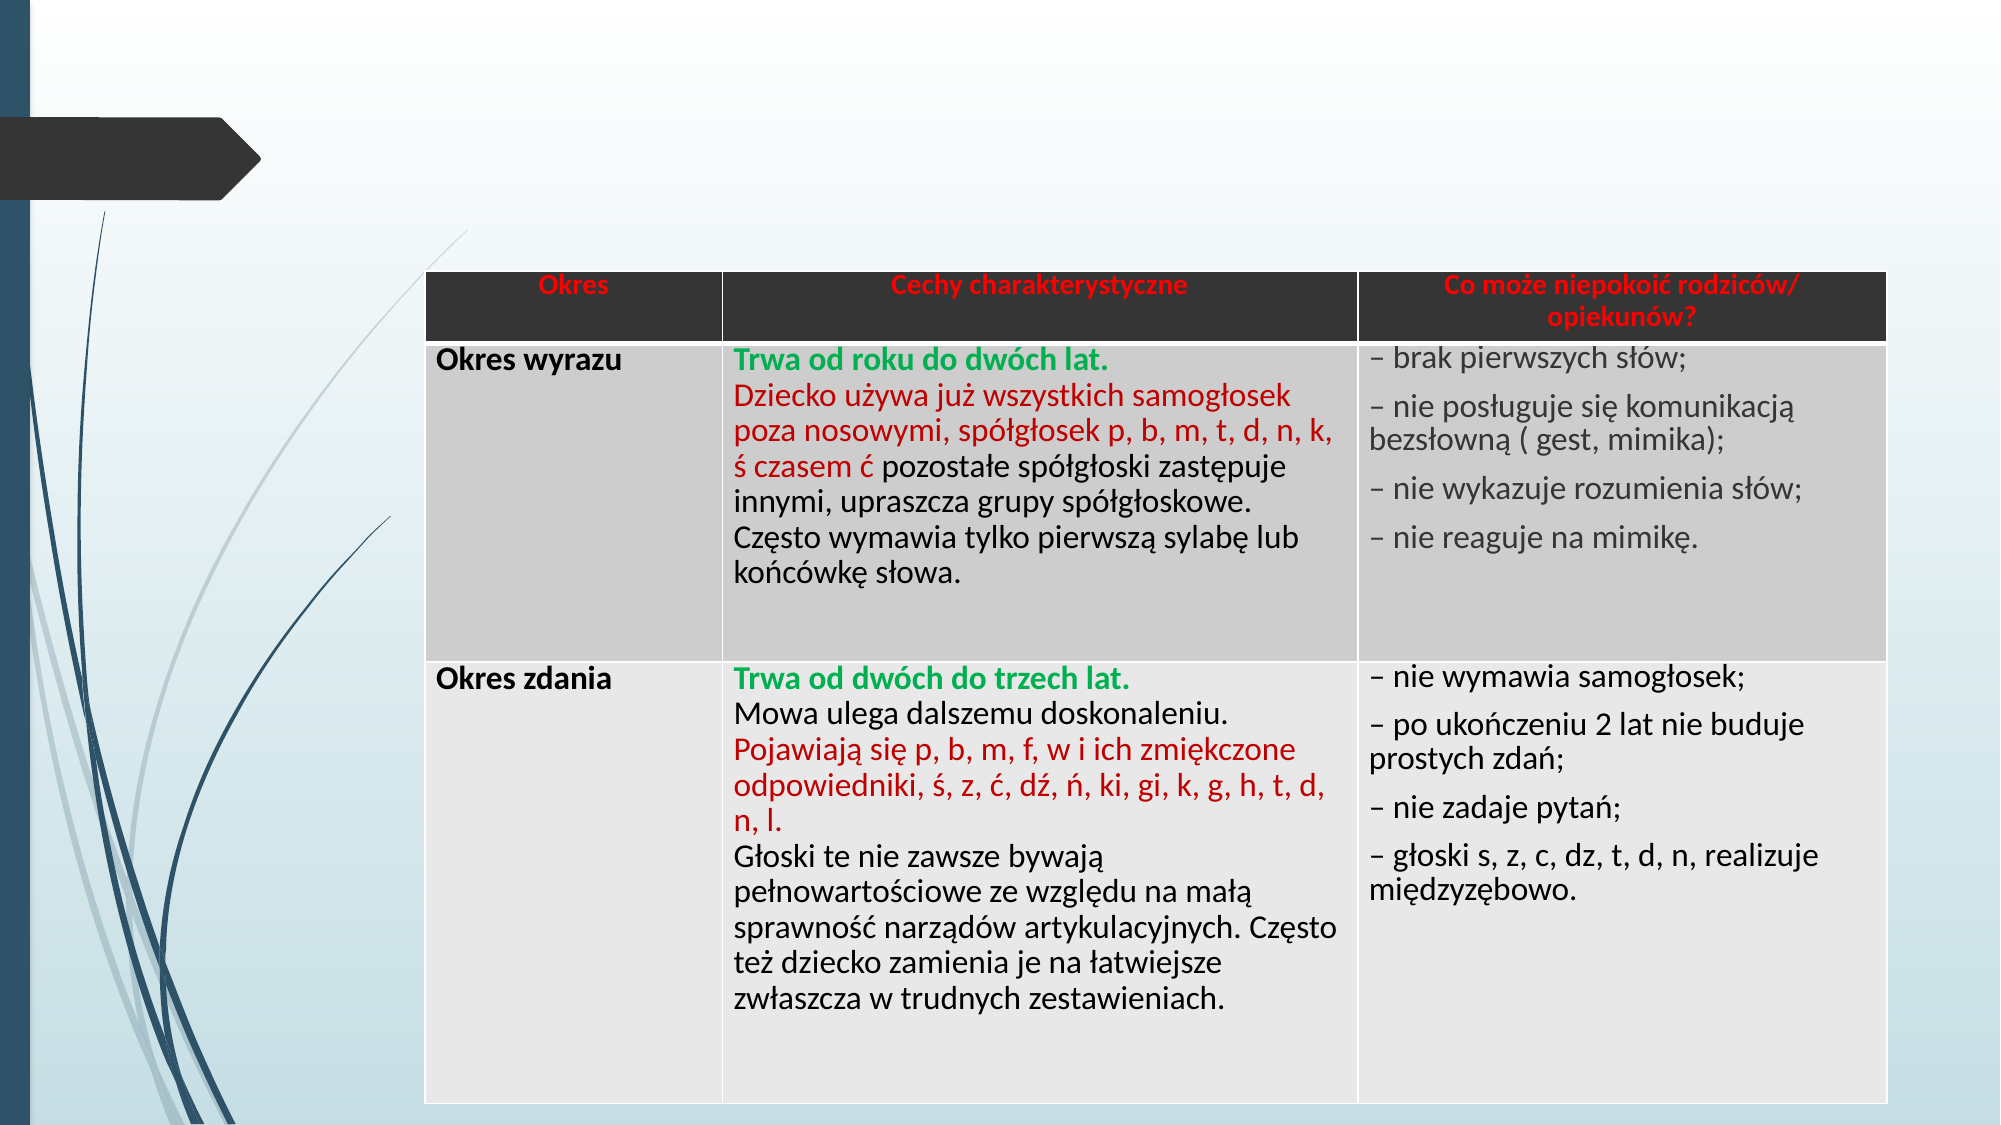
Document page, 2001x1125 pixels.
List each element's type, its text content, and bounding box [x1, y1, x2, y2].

table_cell – brak pierwszych słów; – nie posługuje się komunikacją bezsłowną ( gest, mimika); – nie wykazuje rozumienia słów; – nie reaguje na mimikę. [1359, 346, 1886, 661]
table_header Okres [426, 272, 722, 341]
table_cell Trwa od dwóch do trzech lat. Mowa ulega dalszemu doskonaleniu. Pojawiają się p, b, m, f, w i ich zmiękczone odpowiedniki, ś, z, ć, dź, ń, ki, gi, k, g, h, t, d, n, l. Głoski te nie zawsze bywają pełnowartościowe ze względu na małą sprawność narządów artykulacyjnych. Często też dziecko zamienia je na łatwiejsze zwłaszcza w trudnych zestawieniach. [723, 663, 1357, 1103]
table_cell Okres wyrazu [426, 346, 722, 661]
table_header Co może niepokoić rodziców/ opiekunów? [1359, 272, 1886, 341]
table_cell Trwa od roku do dwóch lat. Dziecko używa już wszystkich samogłosek poza nosowymi, spółgłosek p, b, m, t, d, n, k, ś czasem ć pozostałe spółgłoski zastępuje innymi, upraszcza grupy spółgłoskowe. Często wymawia tylko pierwszą sylabę lub końcówkę słowa. [723, 346, 1357, 661]
table_cell – nie wymawia samogłosek; – po ukończeniu 2 lat nie buduje prostych zdań; – nie zadaje pytań; – głoski s, z, c, dz, t, d, n, realizuje międzyzębowo. [1359, 663, 1886, 1103]
table_header Cechy charakterystyczne [723, 272, 1357, 341]
table_cell Okres zdania [426, 663, 722, 1103]
